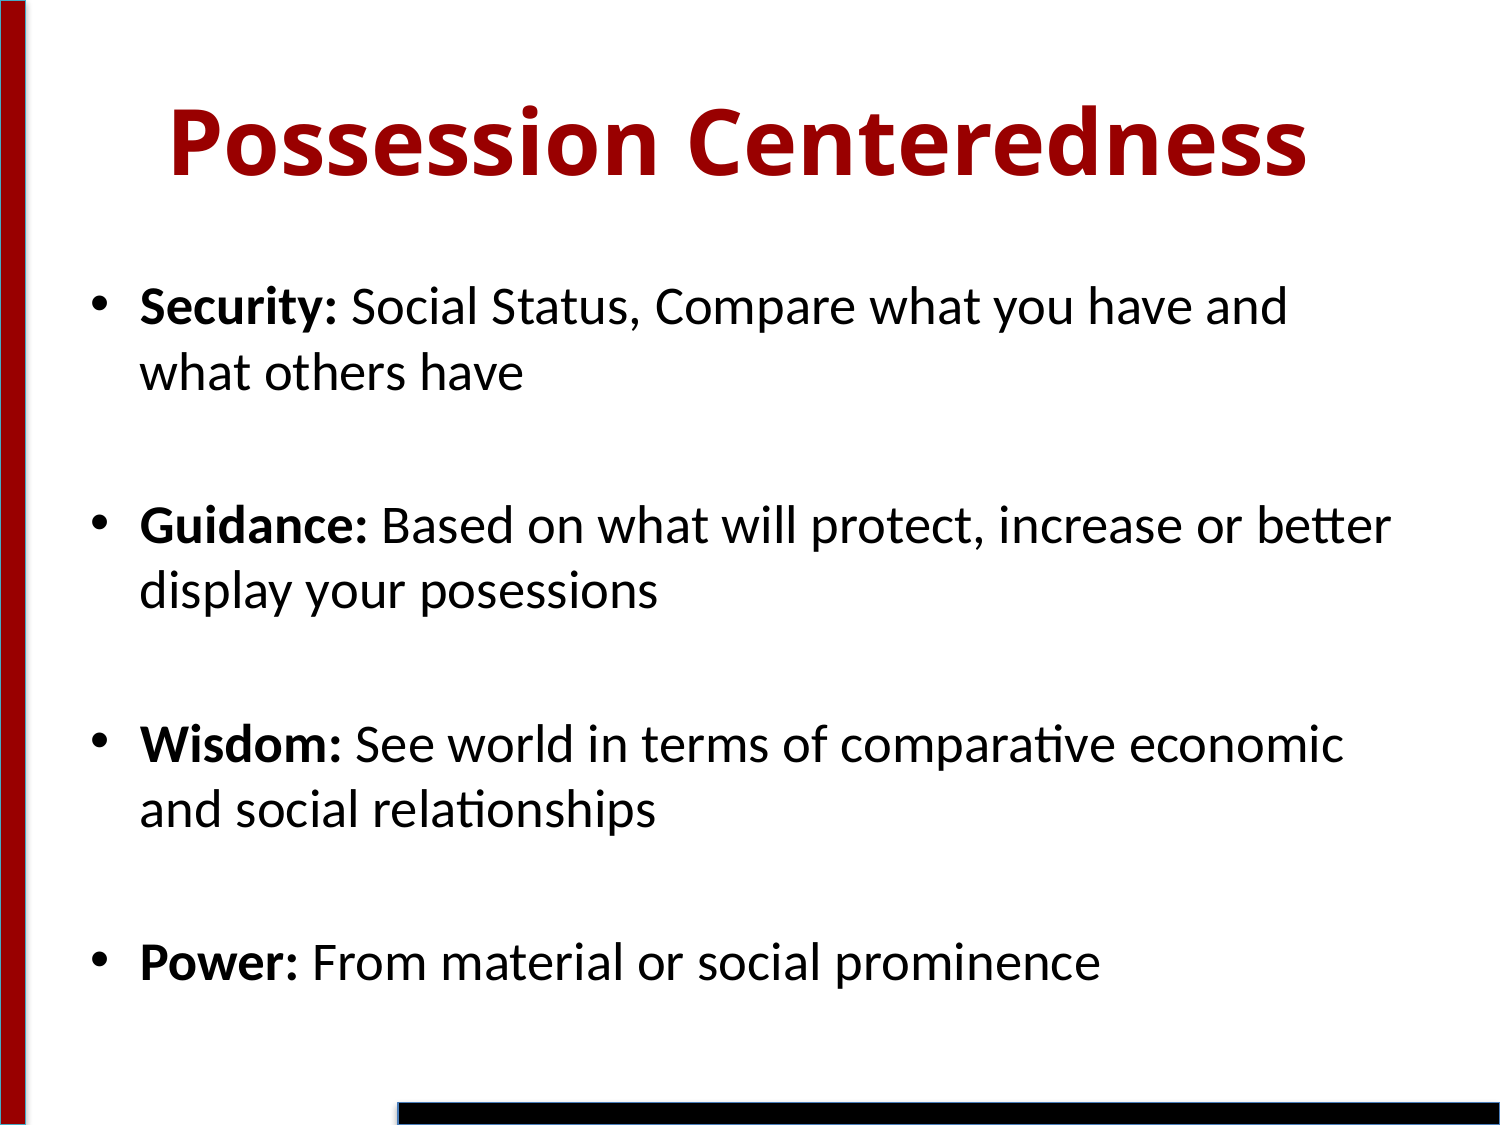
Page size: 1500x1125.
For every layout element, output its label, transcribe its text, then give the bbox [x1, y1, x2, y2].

title Possession Centeredness [75, 45, 1425, 233]
list Security: Social Status, Compare what you have and what others have Guidance: Based on what will protect, increase or better display your posessions Wisdom: See world in terms of comparative economic and social relationships Power: From material or social prominence [75, 262, 1425, 1005]
